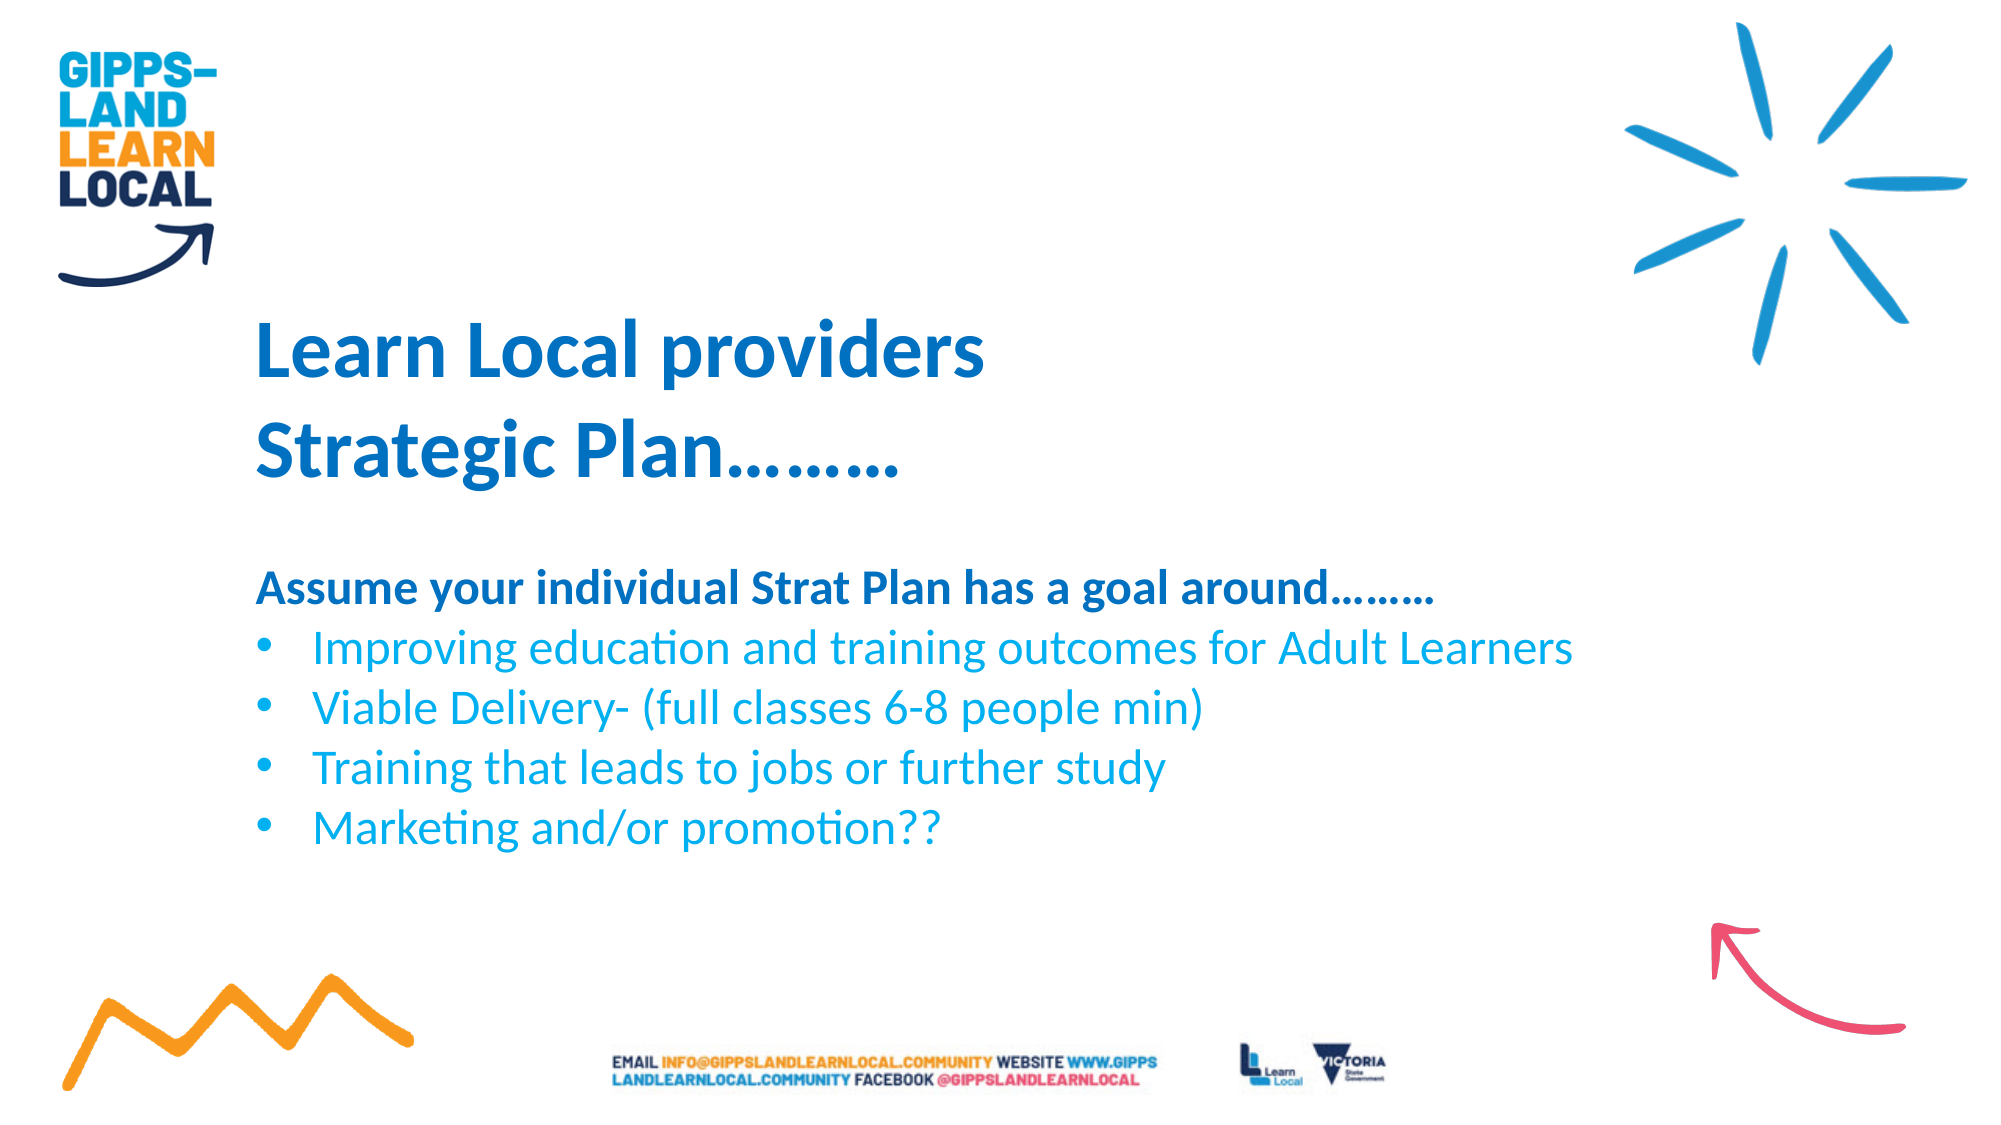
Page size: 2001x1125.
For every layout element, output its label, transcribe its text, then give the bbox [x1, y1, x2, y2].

picture [1686, 873, 1906, 1102]
text_box Learn Local providers Strategic Plan……… Assume your individual Strat Plan has a goal around……… Improving education and training outcomes for Adult Learners Viable Delivery- (full classes 6-8 people min) Training that leads to jobs or further study Marketing and/or promotion?? [240, 287, 1673, 922]
picture [1624, 22, 1968, 366]
picture [62, 973, 414, 1091]
picture [600, 1032, 1400, 1103]
picture [58, 51, 217, 287]
